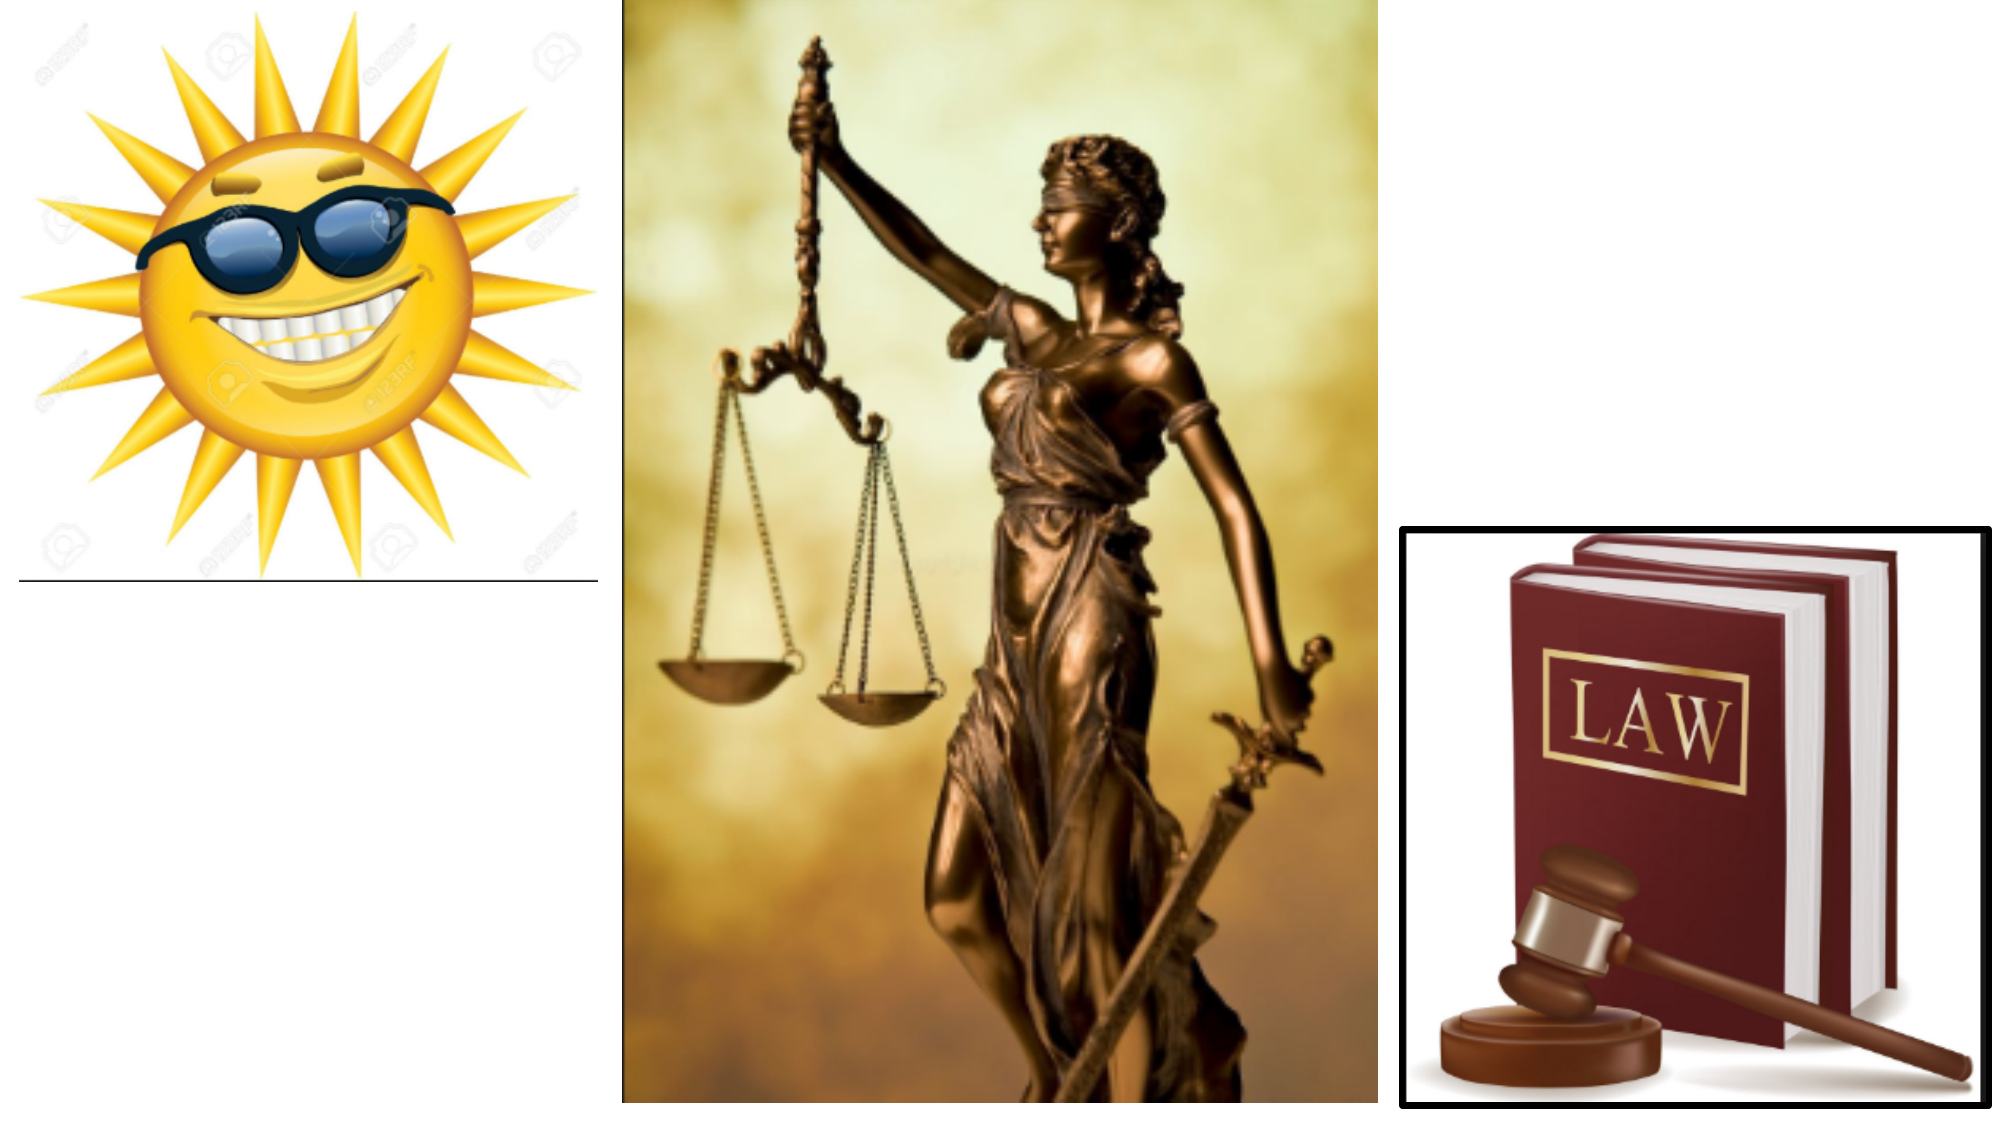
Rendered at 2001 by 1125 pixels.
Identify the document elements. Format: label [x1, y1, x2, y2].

picture [1405, 532, 1986, 1103]
picture [622, 0, 1378, 1103]
picture [19, 11, 598, 582]
